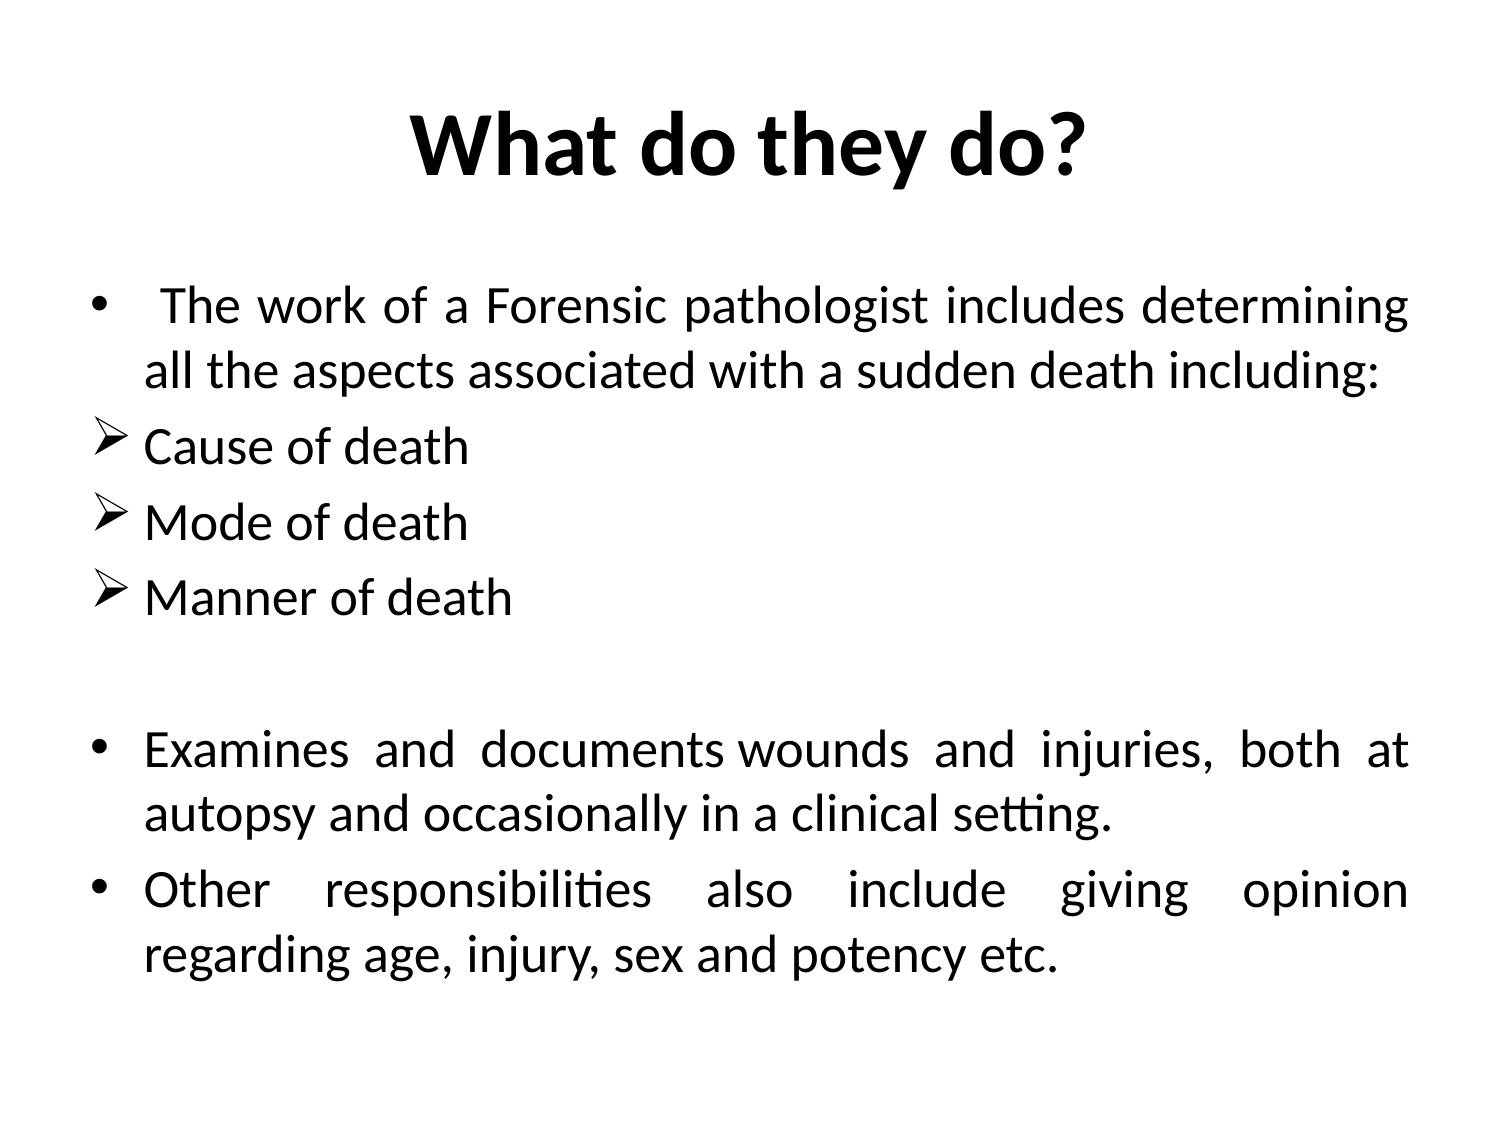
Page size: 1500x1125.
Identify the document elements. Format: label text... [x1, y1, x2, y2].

list The work of a Forensic pathologist includes determining all the aspects associated with a sudden death including: Cause of death Mode of death Manner of death Examines and documents wounds and injuries, both at autopsy and occasionally in a clinical setting. Other responsibilities also include giving opinion regarding age, injury, sex and potency etc. [75, 262, 1425, 1005]
title What do they do? [75, 45, 1425, 233]
